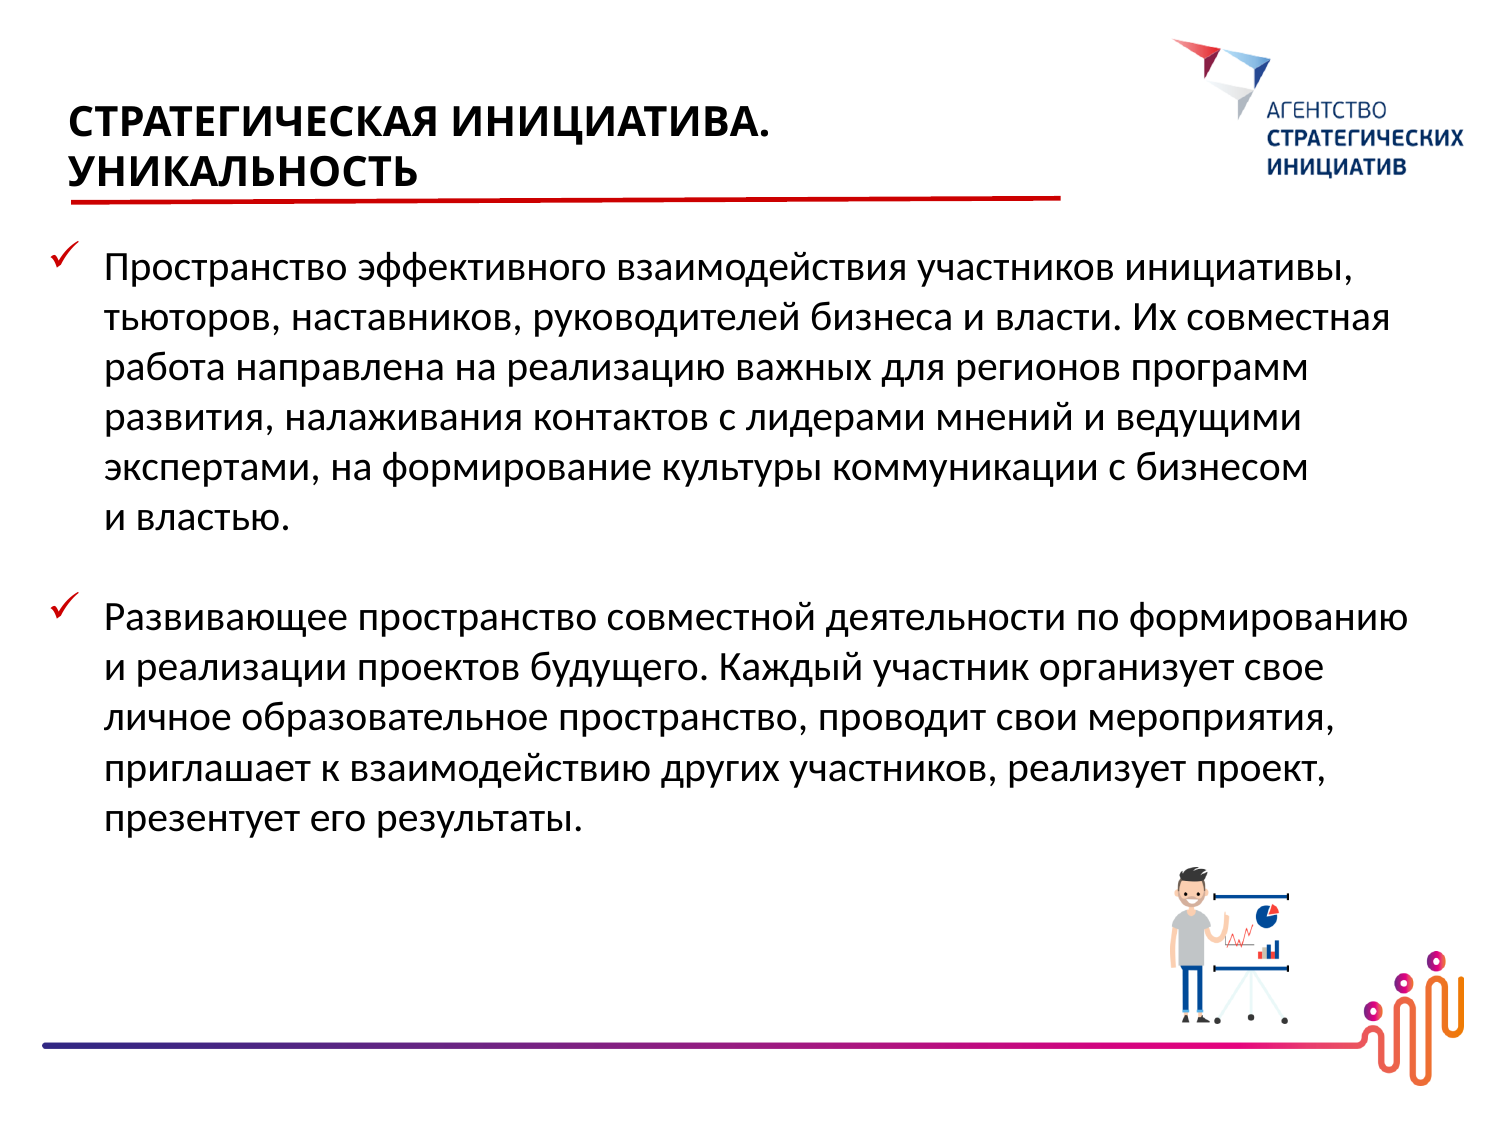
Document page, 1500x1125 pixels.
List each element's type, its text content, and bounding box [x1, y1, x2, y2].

text_box CТРАТЕГИЧЕСКАЯ ИНИЦИАТИВА. УНИКАЛЬНОСТЬ [53, 86, 1154, 202]
text_box Пространство эффективного взаимодействия участников инициативы, тьюторов, наставников, руководителей бизнеса и власти. Их совместная работа направлена на реализацию важных для регионов программ развития, налаживания контактов с лидерами мнений и ведущими экспертами, на формирование культуры коммуникации с бизнесом и властью. Развивающее пространство совместной деятельности по формированию и реализации проектов будущего. Каждый участник организует свое личное образовательное пространство, проводит свои мероприятия, приглашает к взаимодействию других участников, реализует проект, презентует его результаты. [32, 231, 1459, 847]
picture [1170, 38, 1464, 179]
picture [42, 867, 1464, 1086]
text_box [70, 198, 1061, 203]
